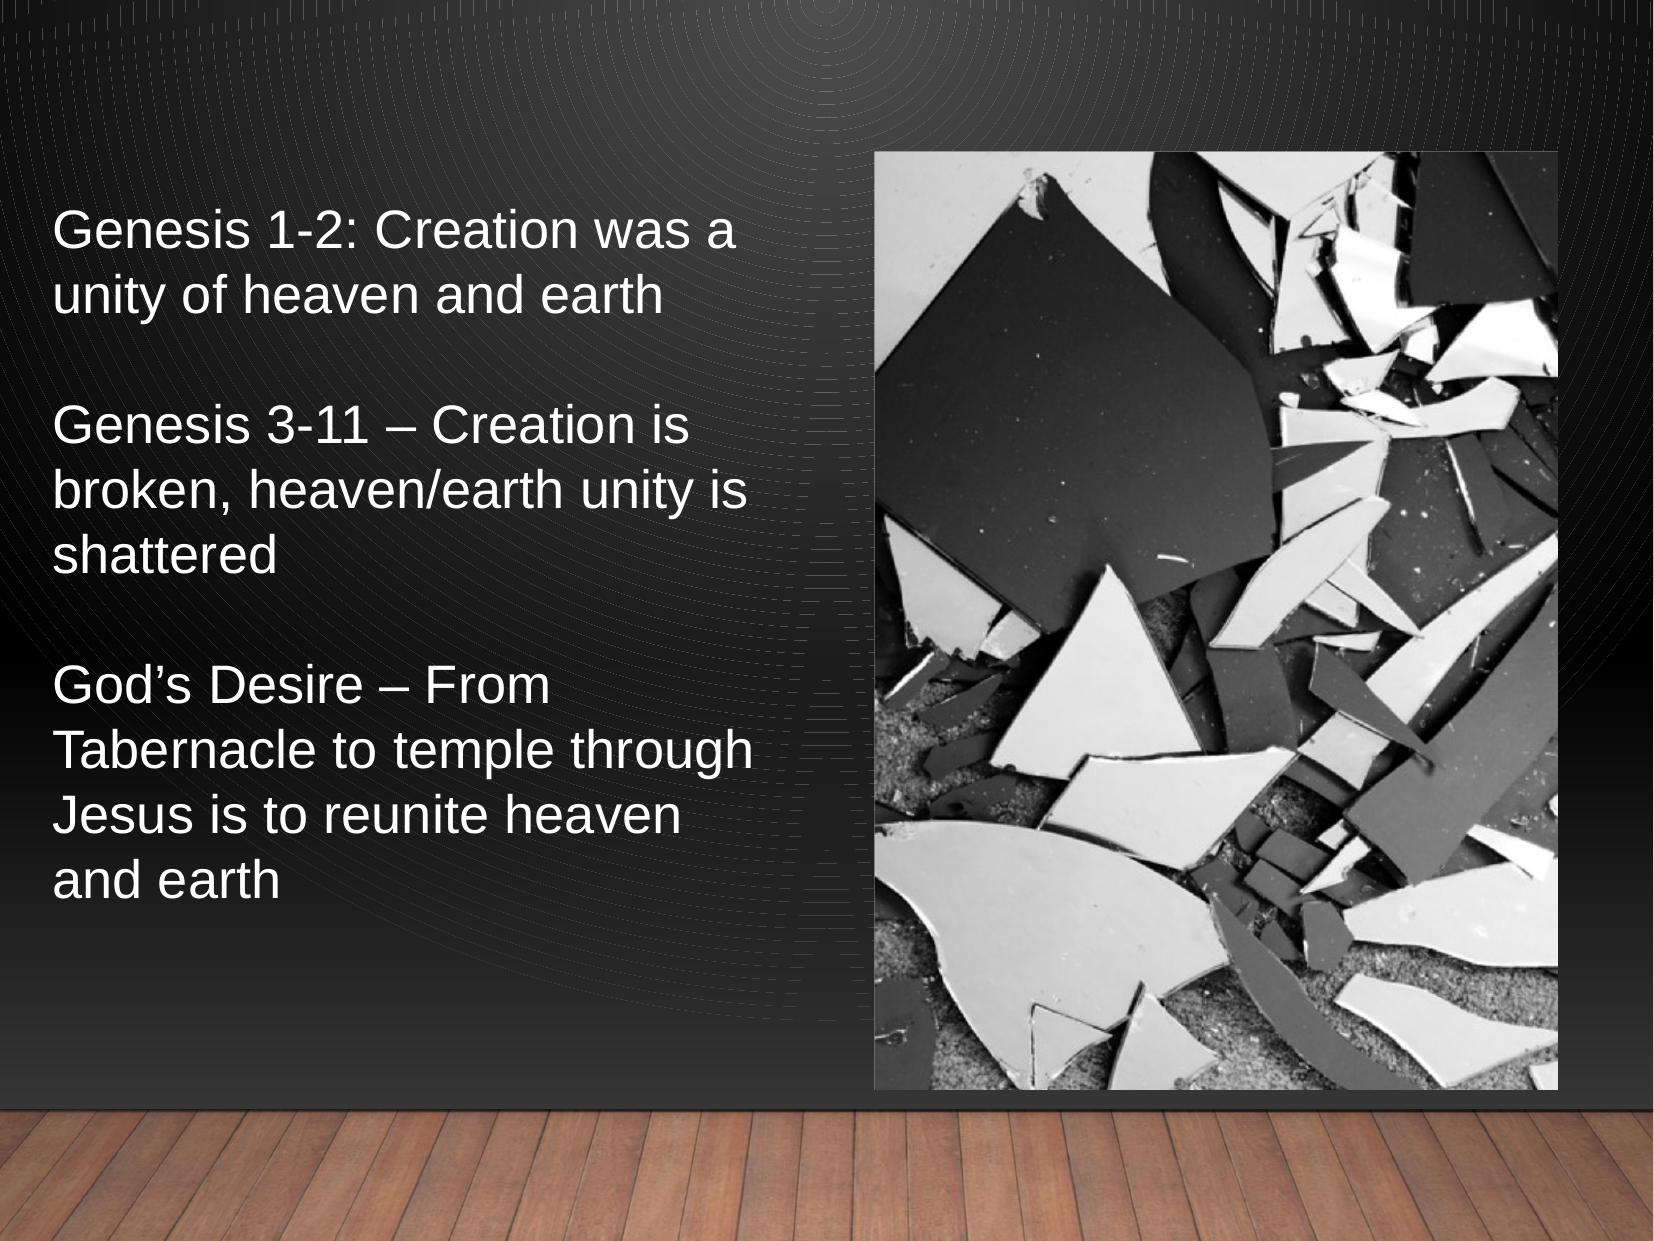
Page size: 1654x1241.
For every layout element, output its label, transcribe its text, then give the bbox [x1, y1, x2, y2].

text_box Genesis 1-2: Creation was a unity of heaven and earth Genesis 3-11 – Creation is broken, heaven/earth unity is shattered God’s Desire – From Tabernacle to temple through Jesus is to reunite heaven and earth [37, 187, 802, 917]
picture [746, 152, 1654, 1090]
picture [0, 1109, 1654, 1241]
